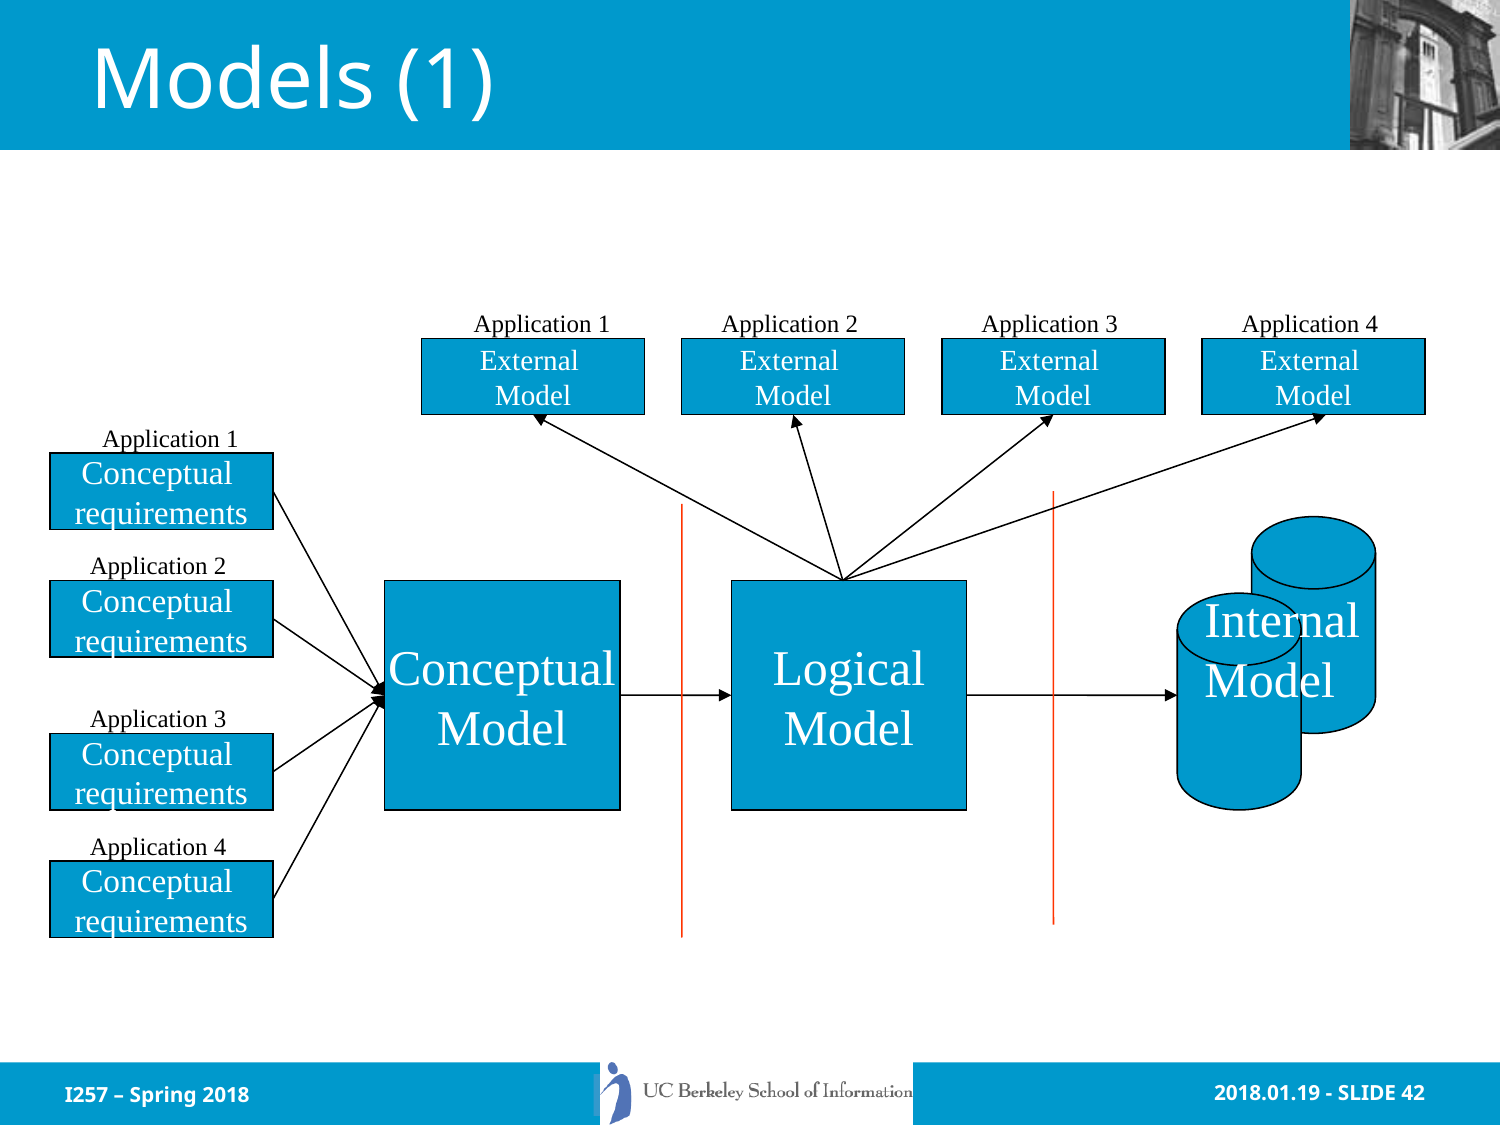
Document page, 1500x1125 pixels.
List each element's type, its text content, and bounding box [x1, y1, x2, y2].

picture [1351, 0, 1500, 150]
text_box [49, 299, 1438, 938]
title Models (1) [75, 0, 1350, 150]
picture [594, 1062, 912, 1125]
